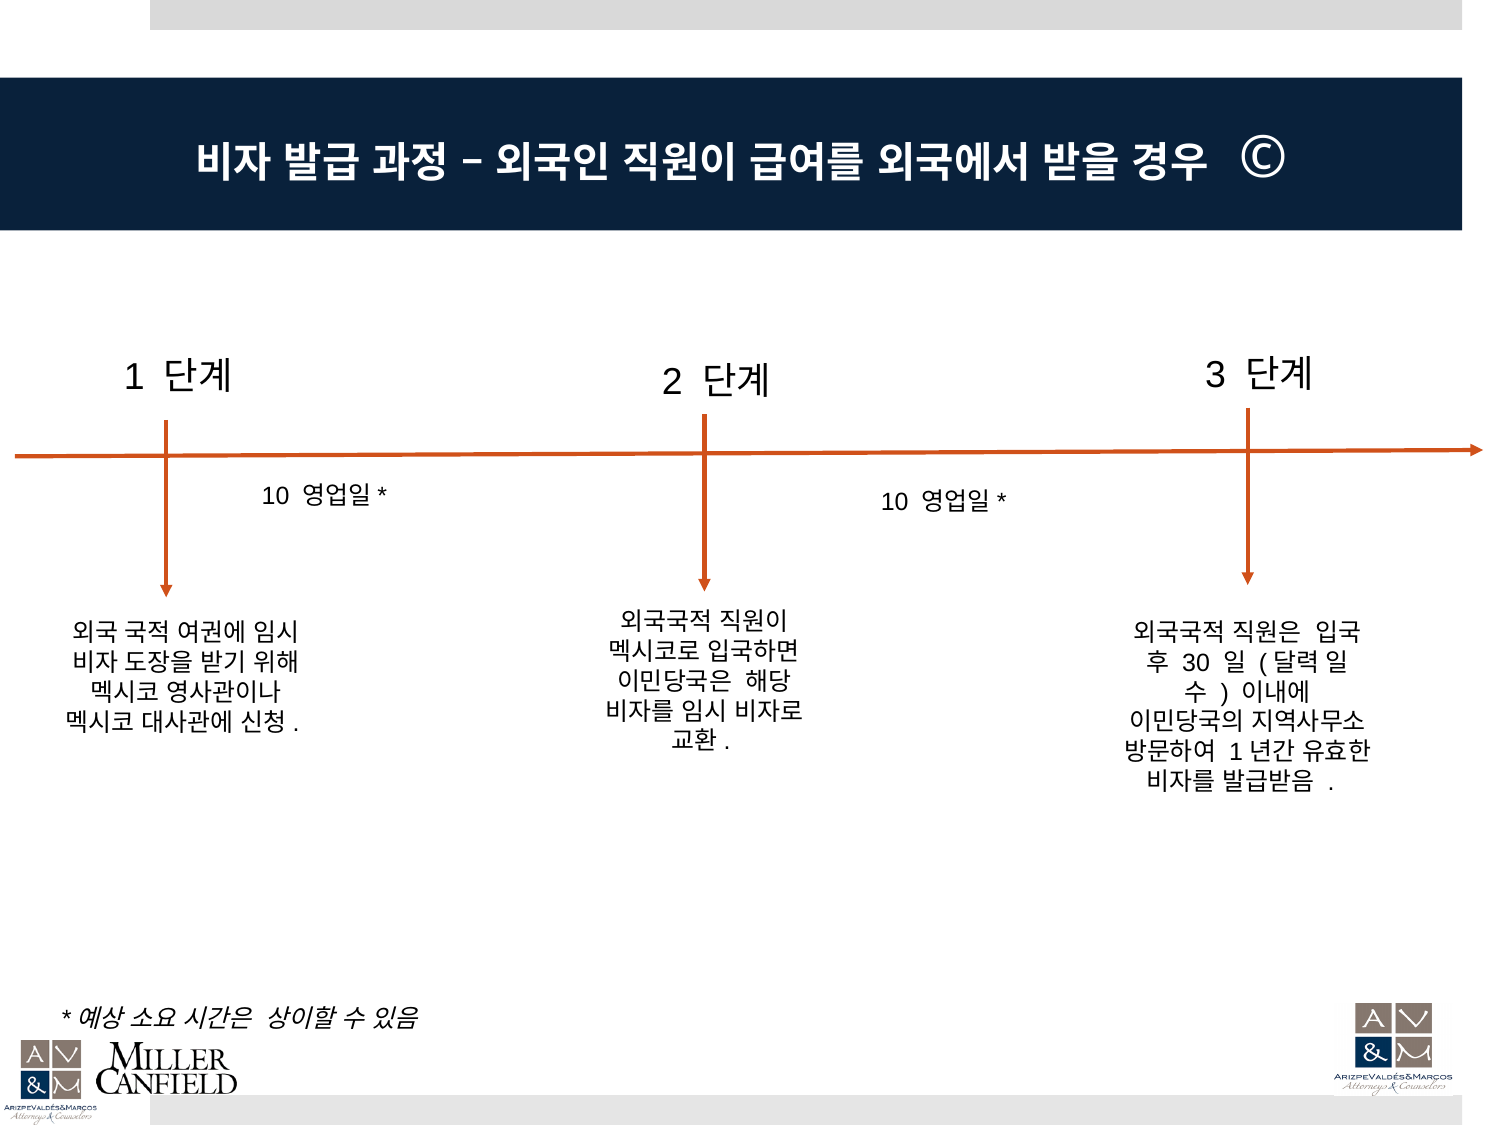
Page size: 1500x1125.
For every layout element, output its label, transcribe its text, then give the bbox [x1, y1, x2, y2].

text_box *예상 소요 시간은 상이할 수 있음 [46, 995, 1188, 1041]
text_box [14, 449, 165, 457]
text_box 외국국적 직원은 입국 후 30 일 (달력 일수 ) 이내에 이민당국의 지역사무소 방문하여 1년간 유효한 비자를 발급받음 . [1109, 608, 1386, 804]
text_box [167, 449, 703, 457]
text_box 10 영업일* [186, 472, 463, 517]
title 비자 발급 과정 – 외국인 직원이 급여를 외국에서 받을 경우 © [0, 77, 1463, 231]
text_box 외국 국적 여권에 임시 비자 도장을 받기 위해 멕시코 영사관이나 멕시코 대사관에 신청. [47, 609, 325, 744]
text_box 3 단계 [1166, 342, 1330, 403]
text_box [1249, 449, 1484, 457]
text_box 외국국적 직원이 멕시코로 입국하면 이민당국은 해당 비자를 임시 비자로 교환. [566, 597, 843, 763]
picture [1333, 1003, 1454, 1097]
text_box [706, 449, 1247, 457]
text_box 2 단계 [623, 349, 786, 410]
text_box 1 단계 [84, 345, 248, 405]
text_box 10 영업일* [805, 478, 1083, 524]
picture [4, 1040, 237, 1125]
